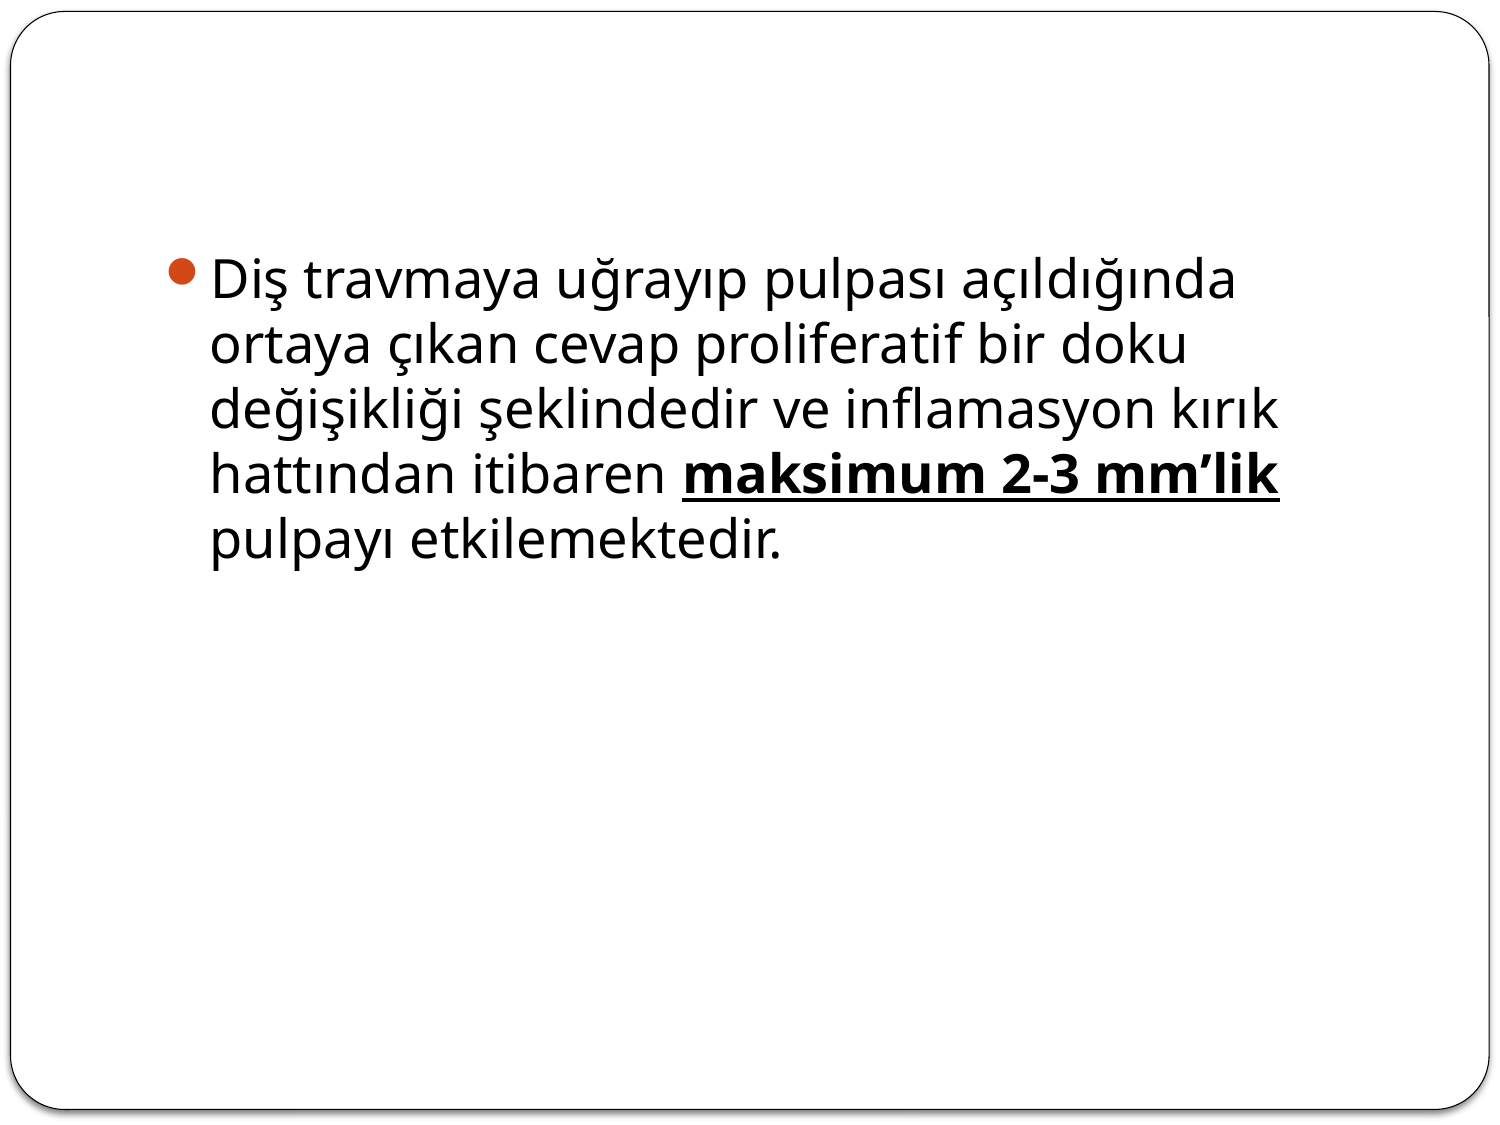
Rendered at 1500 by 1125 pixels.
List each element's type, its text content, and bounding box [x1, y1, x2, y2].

list Diş travmaya uğrayıp pulpası açıldığında ortaya çıkan cevap proliferatif bir doku değişikliği şeklindedir ve inflamasyon kırık hattından itibaren maksimum 2-3 mm’lik pulpayı etkilemektedir. [150, 237, 1425, 988]
